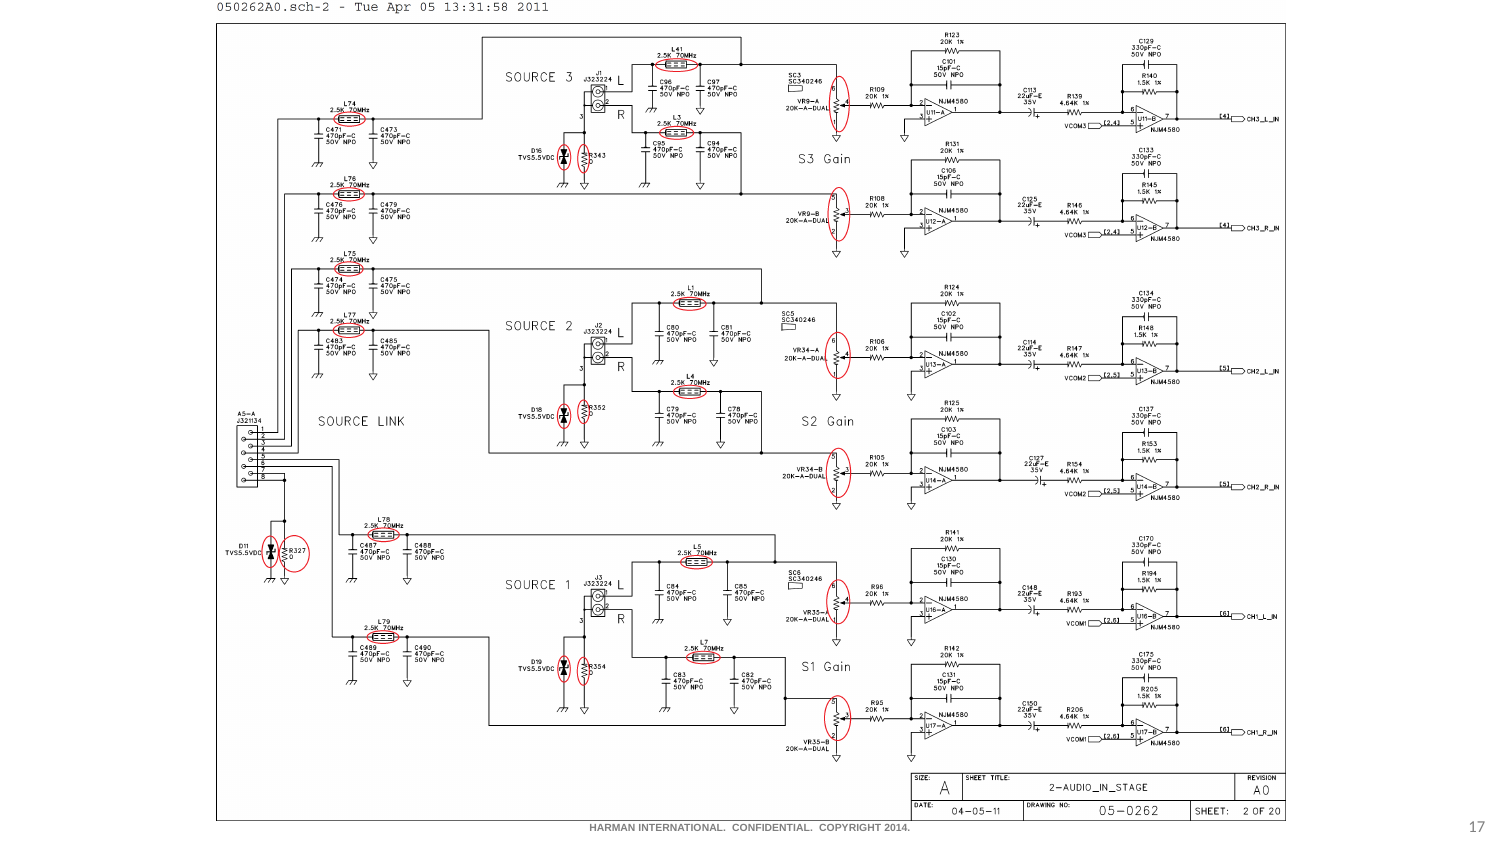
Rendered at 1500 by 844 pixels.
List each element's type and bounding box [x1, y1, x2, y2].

picture [216, 0, 1286, 821]
